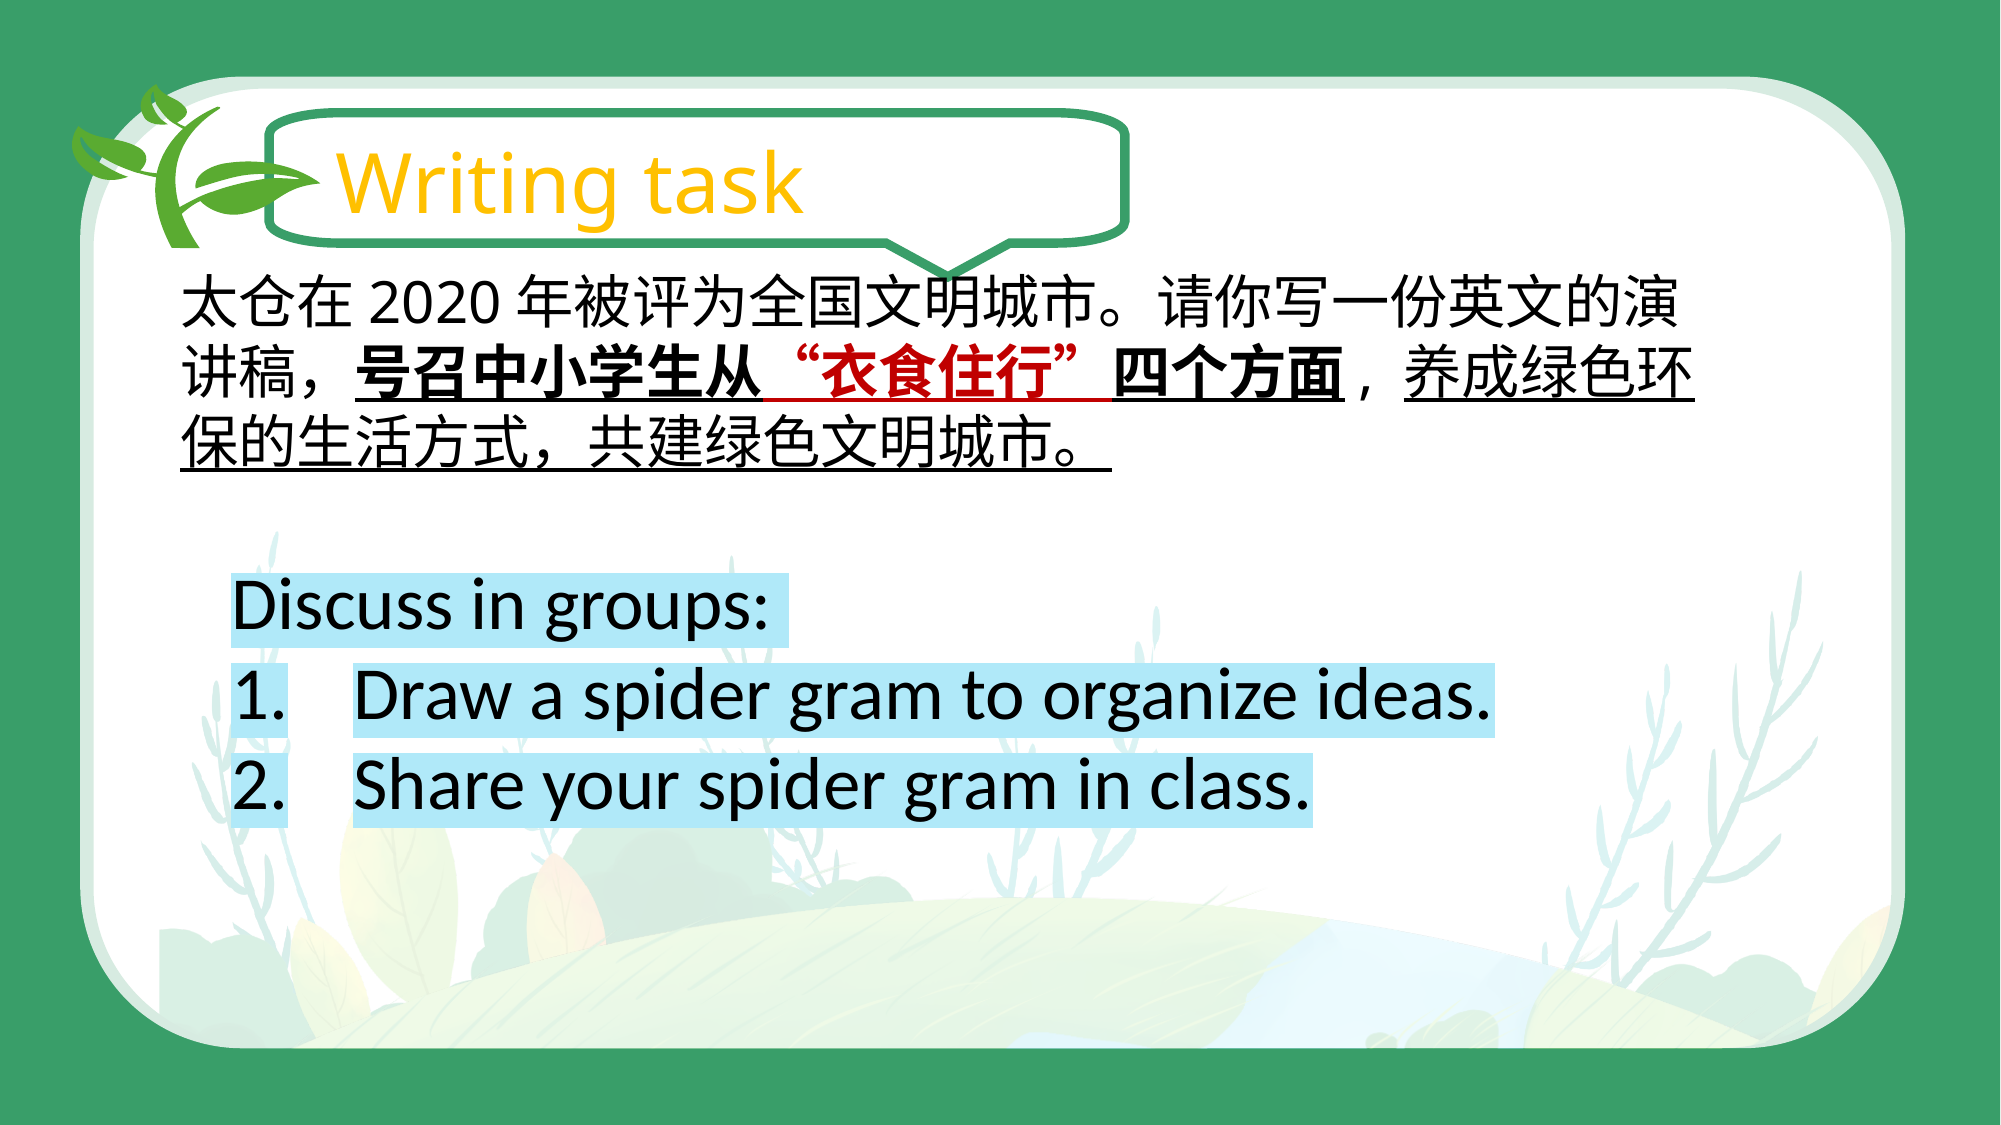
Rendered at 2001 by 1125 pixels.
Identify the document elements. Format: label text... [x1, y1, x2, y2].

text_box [57, 84, 1125, 277]
text_box Discuss in groups: Draw a spider gram to organize ideas. Share your spider gram in class. [216, 547, 1555, 832]
text_box 太仓在2020年被评为全国文明城市。请你写一份英文的演讲稿，号召中小学生从“衣食住行”四个方面, 养成绿色环保的生活方式，共建绿色文明城市。 [165, 257, 1748, 483]
